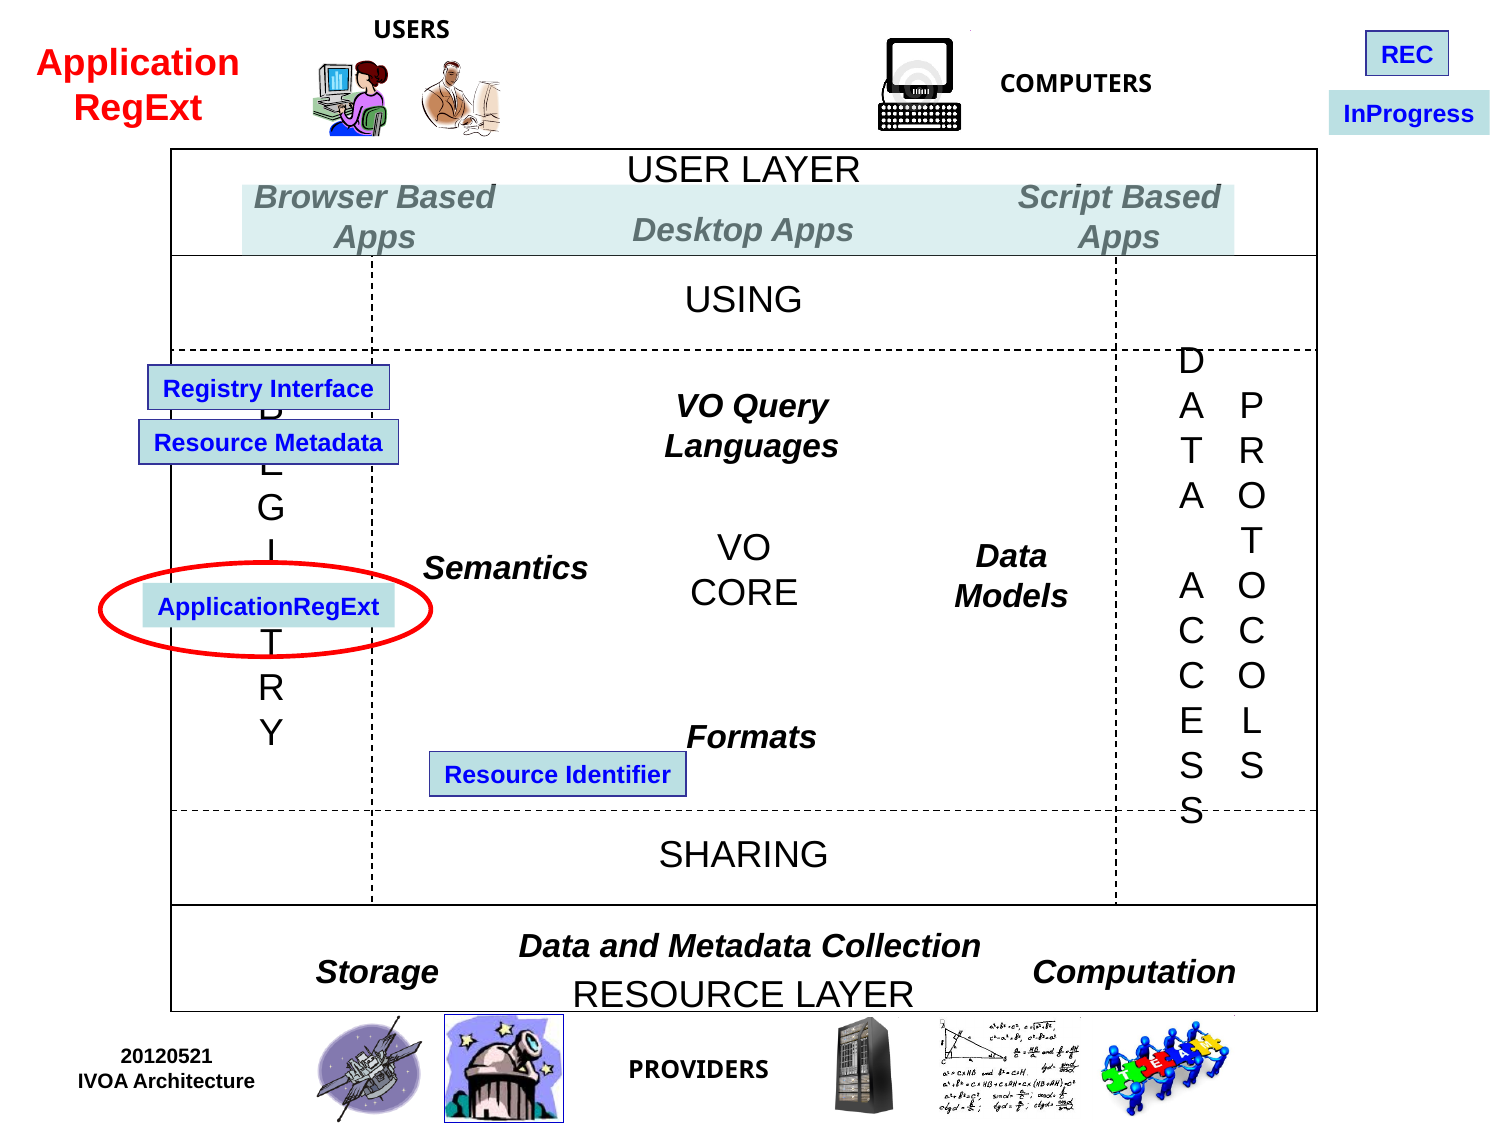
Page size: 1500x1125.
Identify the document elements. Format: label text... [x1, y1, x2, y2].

text_box Data Models [939, 527, 1084, 622]
picture [868, 30, 971, 134]
picture [832, 1017, 899, 1120]
text_box Semantics [407, 538, 604, 594]
text_box R E G I S T R Y [241, 410, 301, 419]
text_box ApplicationRegExt [142, 582, 395, 628]
picture [312, 1012, 425, 1125]
text_box VO Query Languages [649, 377, 855, 472]
text_box Application RegExt [20, 30, 256, 136]
text_box D A T A A C C E S S [1163, 328, 1220, 839]
picture [939, 1017, 1081, 1119]
text_box REC [1366, 31, 1449, 76]
text_box [100, 562, 431, 657]
text_box Formats [671, 708, 833, 763]
picture [1092, 1015, 1235, 1122]
picture [442, 1012, 565, 1124]
text_box Browser Based Apps [239, 168, 511, 263]
text_box Registry Interface [147, 364, 390, 410]
text_box R E G I S T R Y [241, 656, 301, 761]
text_box R E G I S T R Y [241, 464, 301, 563]
text_box Script Based Apps [1002, 168, 1236, 263]
text_box Resource Metadata [138, 419, 399, 464]
text_box InProgress [1328, 90, 1490, 135]
text_box P R O T O C O L S [1222, 373, 1282, 794]
text_box Data and Metadata Collection [503, 916, 997, 972]
text_box [242, 184, 1235, 256]
text_box Computation [1017, 942, 1252, 998]
text_box Resource Identifier [429, 751, 687, 797]
text_box Storage [300, 942, 455, 998]
